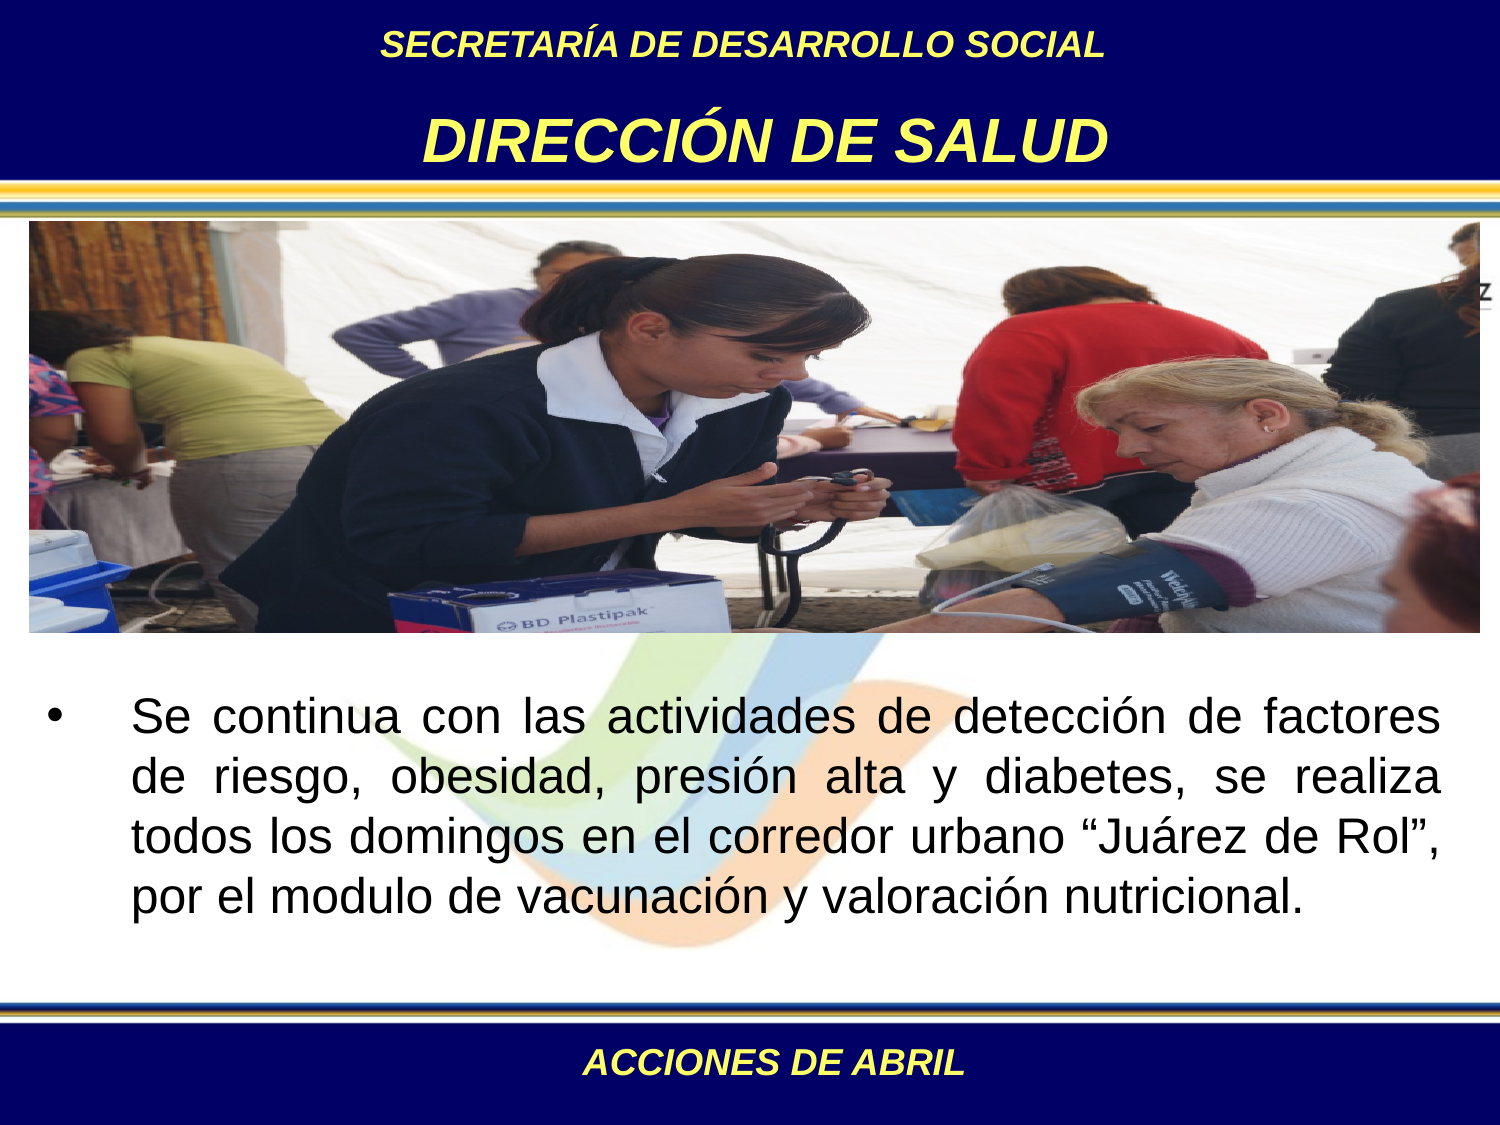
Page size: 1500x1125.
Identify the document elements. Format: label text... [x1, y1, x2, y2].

text_box ACCIONES DE ABRIL [567, 1030, 992, 1091]
text_box Se continua con las actividades de detección de factores de riesgo, obesidad, presión alta y diabetes, se realiza todos los domingos en el corredor urbano “Juárez de Rol”, por el modulo de vacunación y valoración nutricional. [31, 676, 1457, 932]
picture [0, 0, 1500, 1125]
text_box SECRETARÍA DE DESARROLLO SOCIAL [365, 12, 1122, 73]
text_box DIRECCIÓN DE SALUD [407, 92, 1126, 182]
